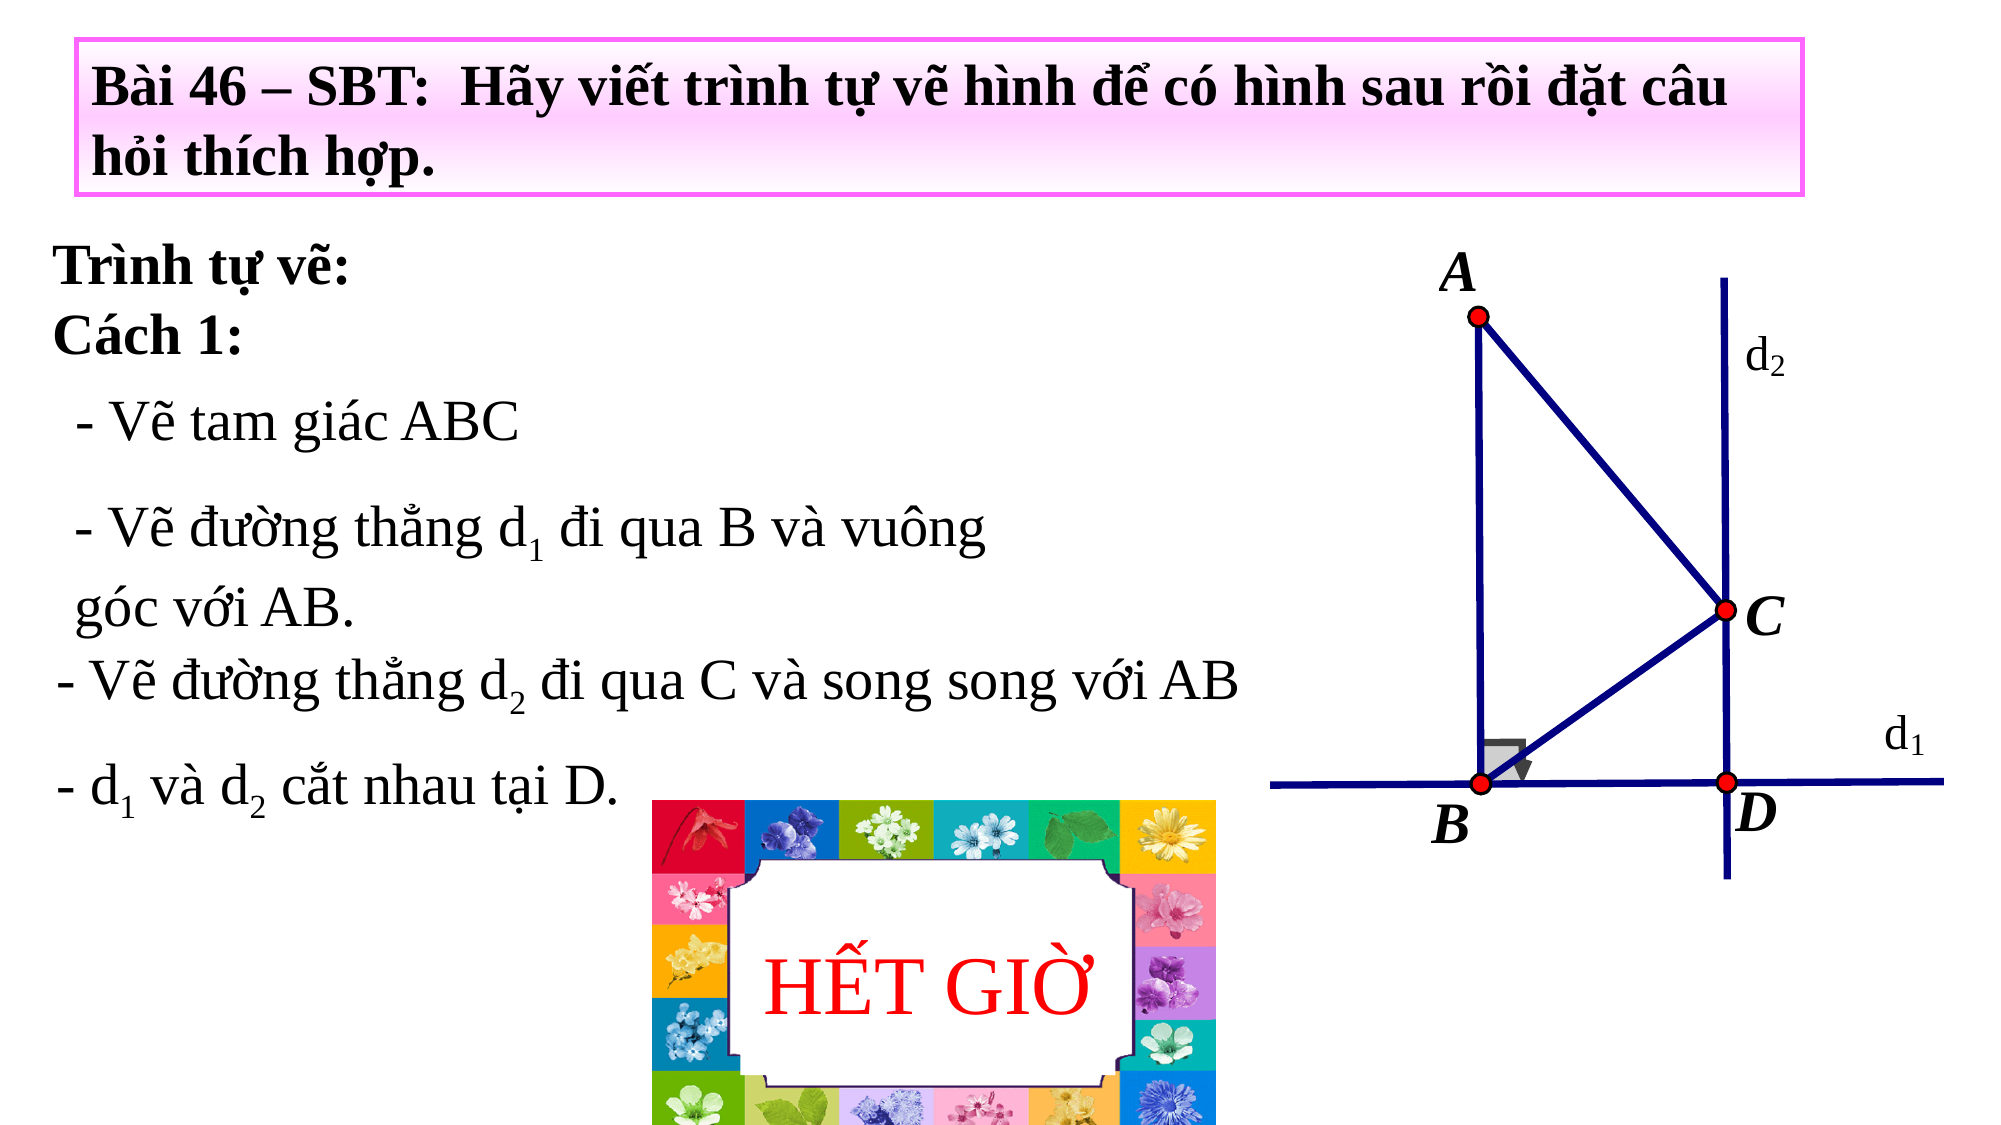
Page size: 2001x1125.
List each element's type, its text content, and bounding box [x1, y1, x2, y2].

picture [652, 800, 1216, 1125]
text_box - Vẽ đường thẳng d2 đi qua C và song song với AB - d1 và d2 cắt nhau tại D. [41, 633, 1245, 833]
text_box Trình tự vẽ: Cách 1: [38, 219, 879, 374]
picture [1245, 214, 1969, 904]
text_box - Vẽ tam giác ABC [60, 374, 653, 459]
text_box - Vẽ đường thẳng d1 đi qua B và vuông góc với AB. [60, 480, 1066, 633]
text_box Bài 46 – SBT: Hãy viết trình tự vẽ hình để có hình sau rồi đặt câu hỏi thích hợp. [76, 39, 1803, 195]
